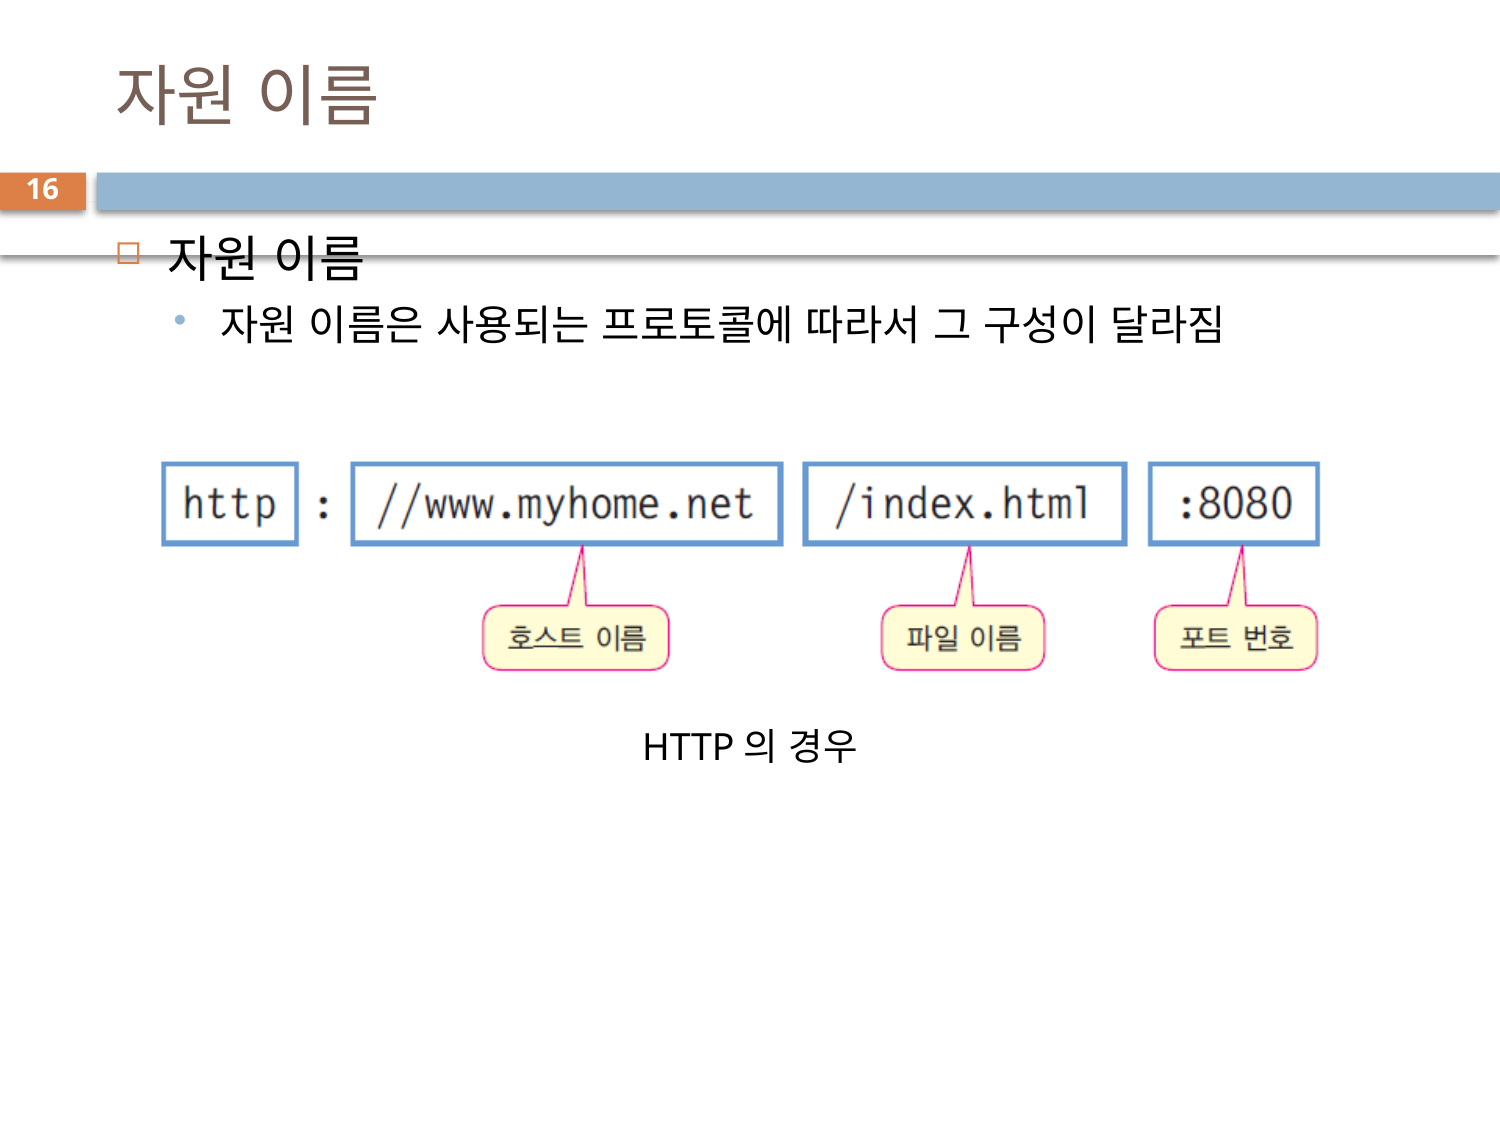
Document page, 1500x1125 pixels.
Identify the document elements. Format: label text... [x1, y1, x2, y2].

picture [135, 432, 1365, 693]
list 자원 이름 자원 이름은 사용되는 프로토콜에 따라서 그 구성이 달라짐 [100, 219, 1438, 1047]
slide_number 16 [0, 170, 87, 211]
title 자원 이름 [100, 37, 1438, 149]
text_box HTTP의 경우 [627, 715, 873, 776]
